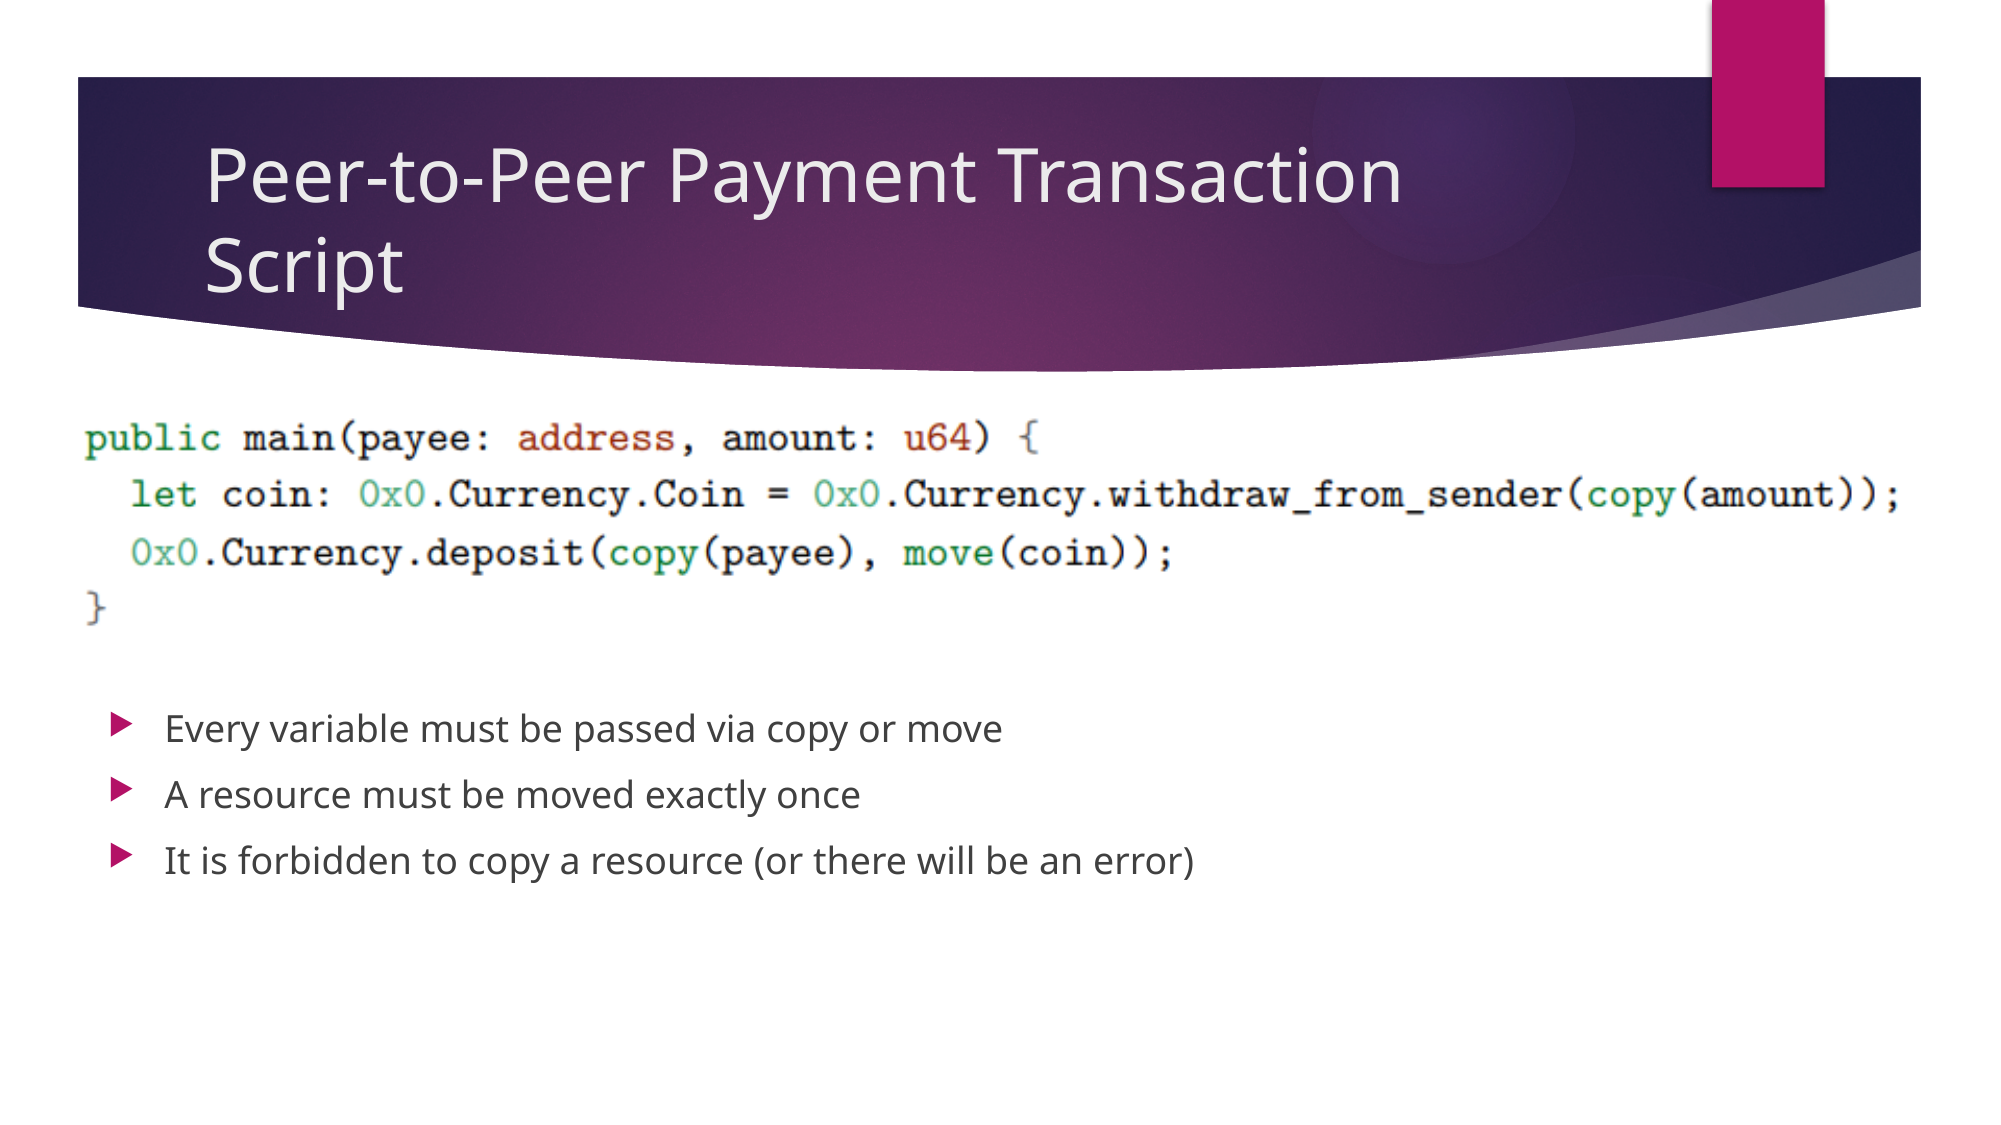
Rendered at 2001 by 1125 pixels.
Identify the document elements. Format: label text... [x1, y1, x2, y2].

title Peer-to-Peer Payment Transaction Script [189, 159, 1627, 276]
picture [0, 389, 2000, 647]
text_box Every variable must be passed via copy or move A resource must be moved exactly once It is forbidden to copy a resource (or there will be an error) [93, 697, 1725, 960]
